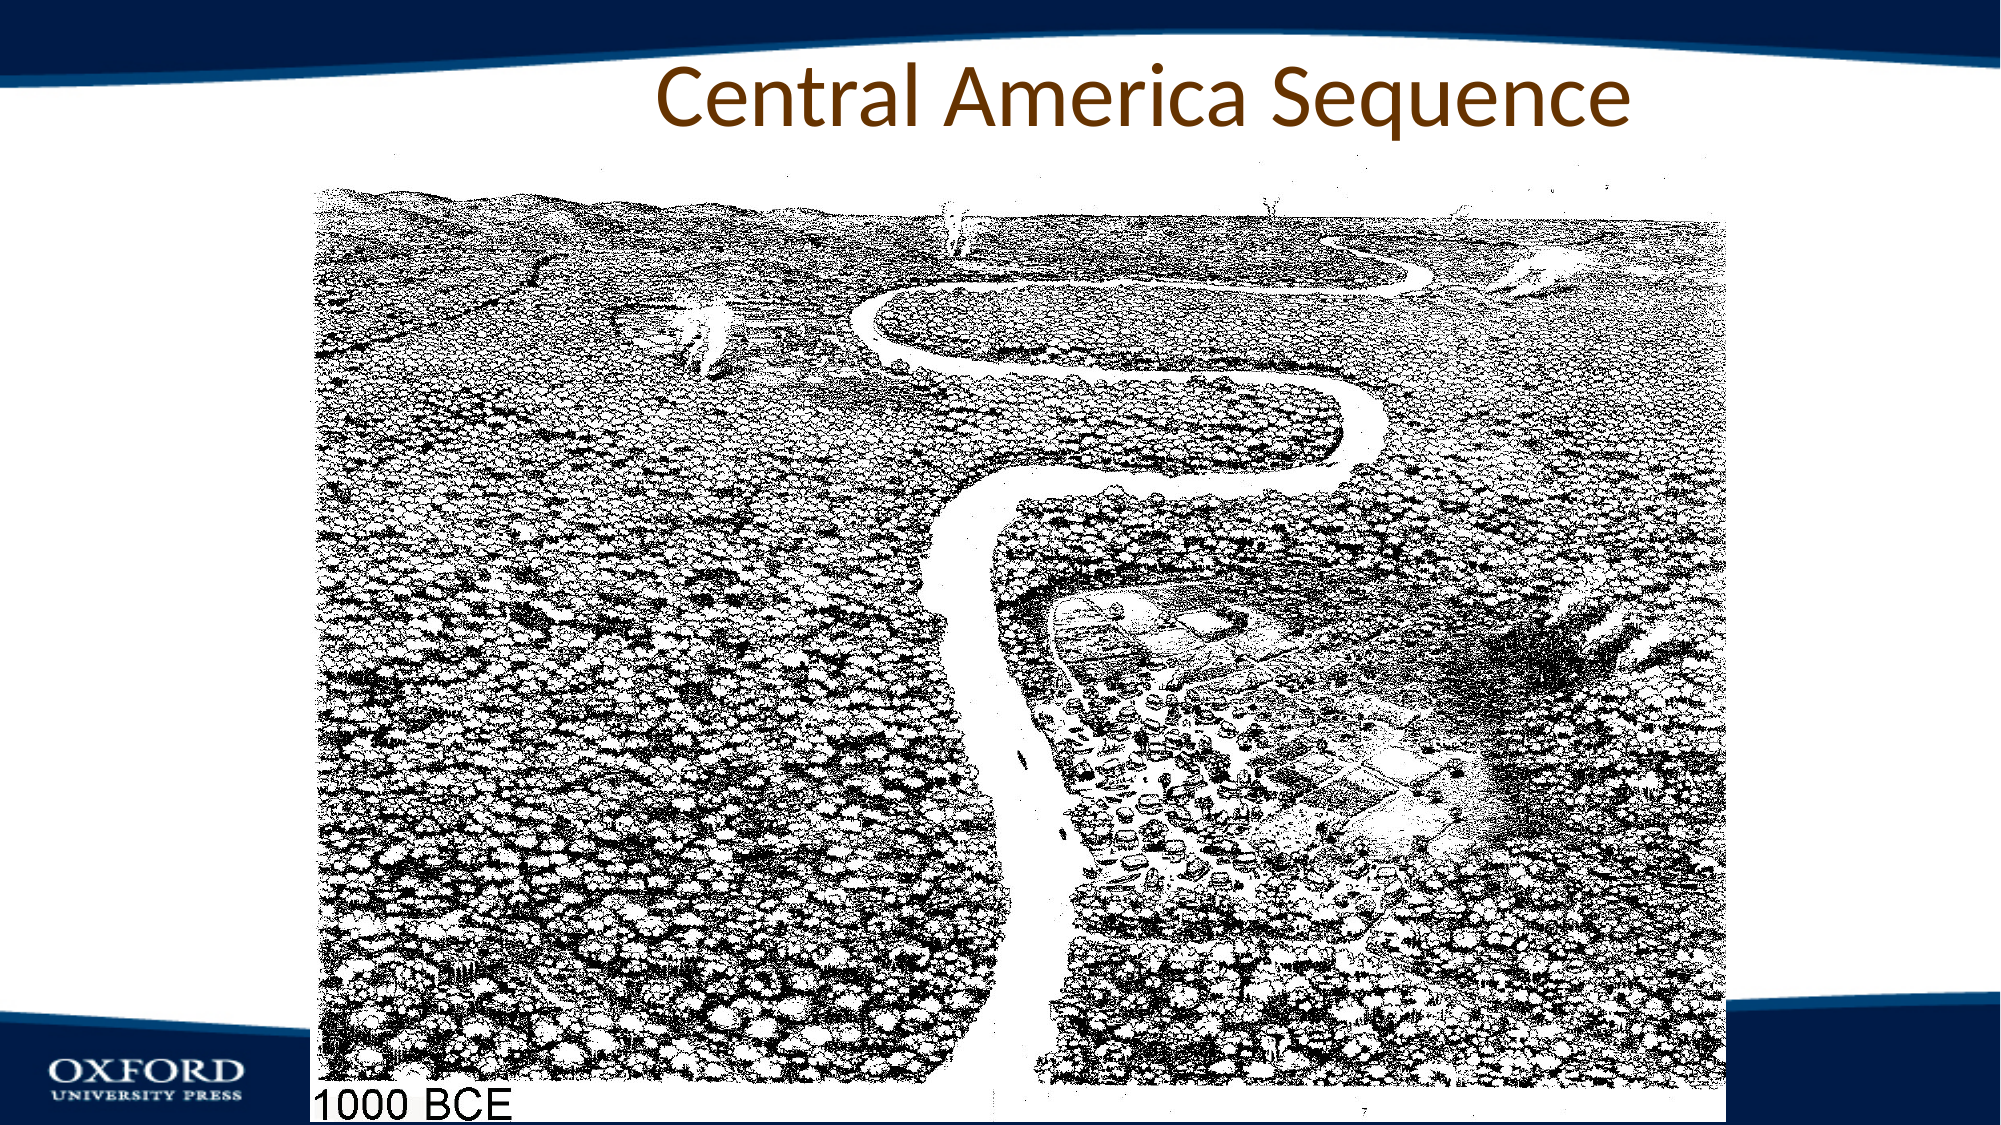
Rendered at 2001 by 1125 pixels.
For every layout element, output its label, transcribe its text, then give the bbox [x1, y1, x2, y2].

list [310, 153, 1726, 1122]
picture [0, 0, 2001, 1125]
title Central America Sequence [194, 26, 2000, 154]
